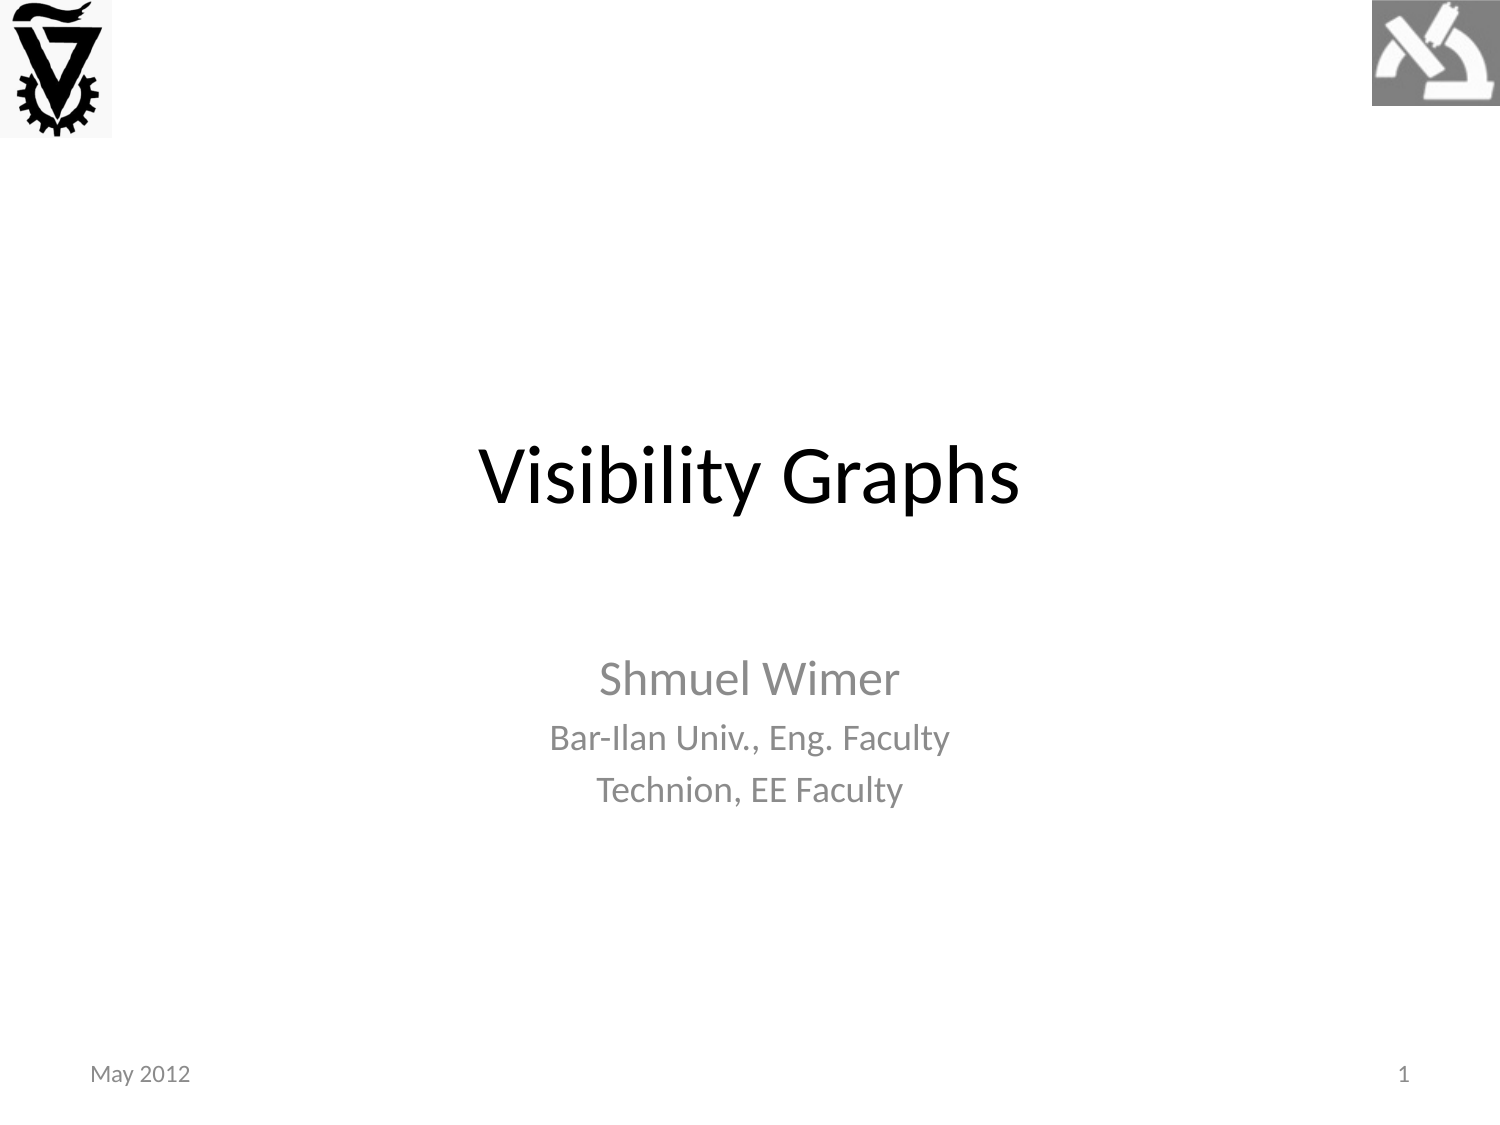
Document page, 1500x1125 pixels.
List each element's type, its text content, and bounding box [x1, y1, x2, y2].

picture [0, 0, 112, 138]
slide_number 1 [1074, 1042, 1425, 1103]
title Visibility Graphs [112, 349, 1388, 591]
subtitle Shmuel Wimer Bar-Ilan Univ., Eng. Faculty Technion, EE Faculty [467, 637, 1033, 834]
picture [1372, 0, 1500, 106]
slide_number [75, 1042, 425, 1103]
